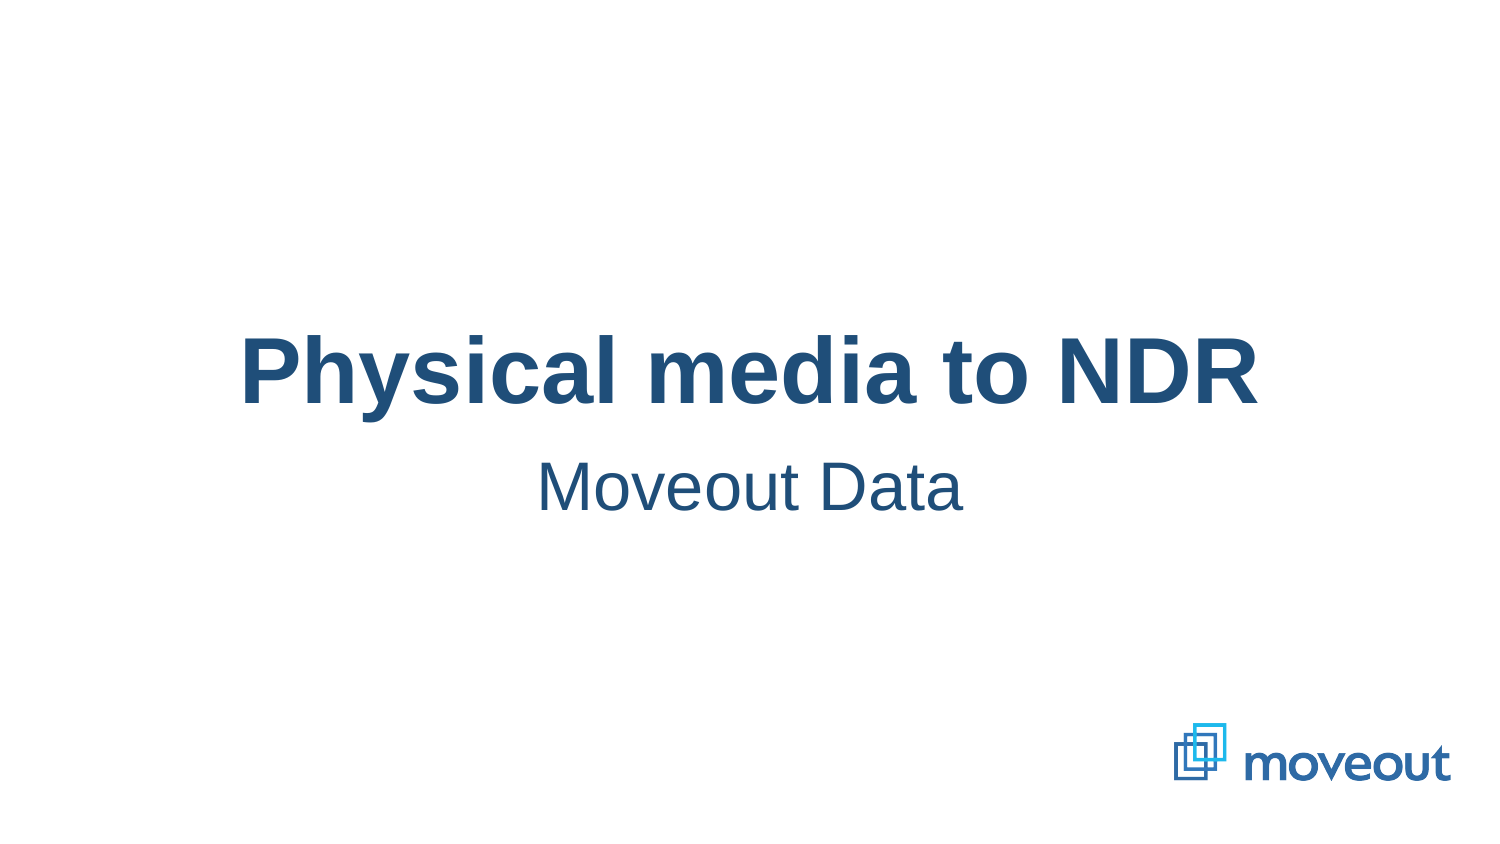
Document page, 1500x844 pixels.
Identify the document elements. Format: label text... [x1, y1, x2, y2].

subtitle Moveout Data [187, 443, 1313, 647]
title Physical media to NDR [187, 138, 1313, 432]
picture [1174, 723, 1451, 782]
